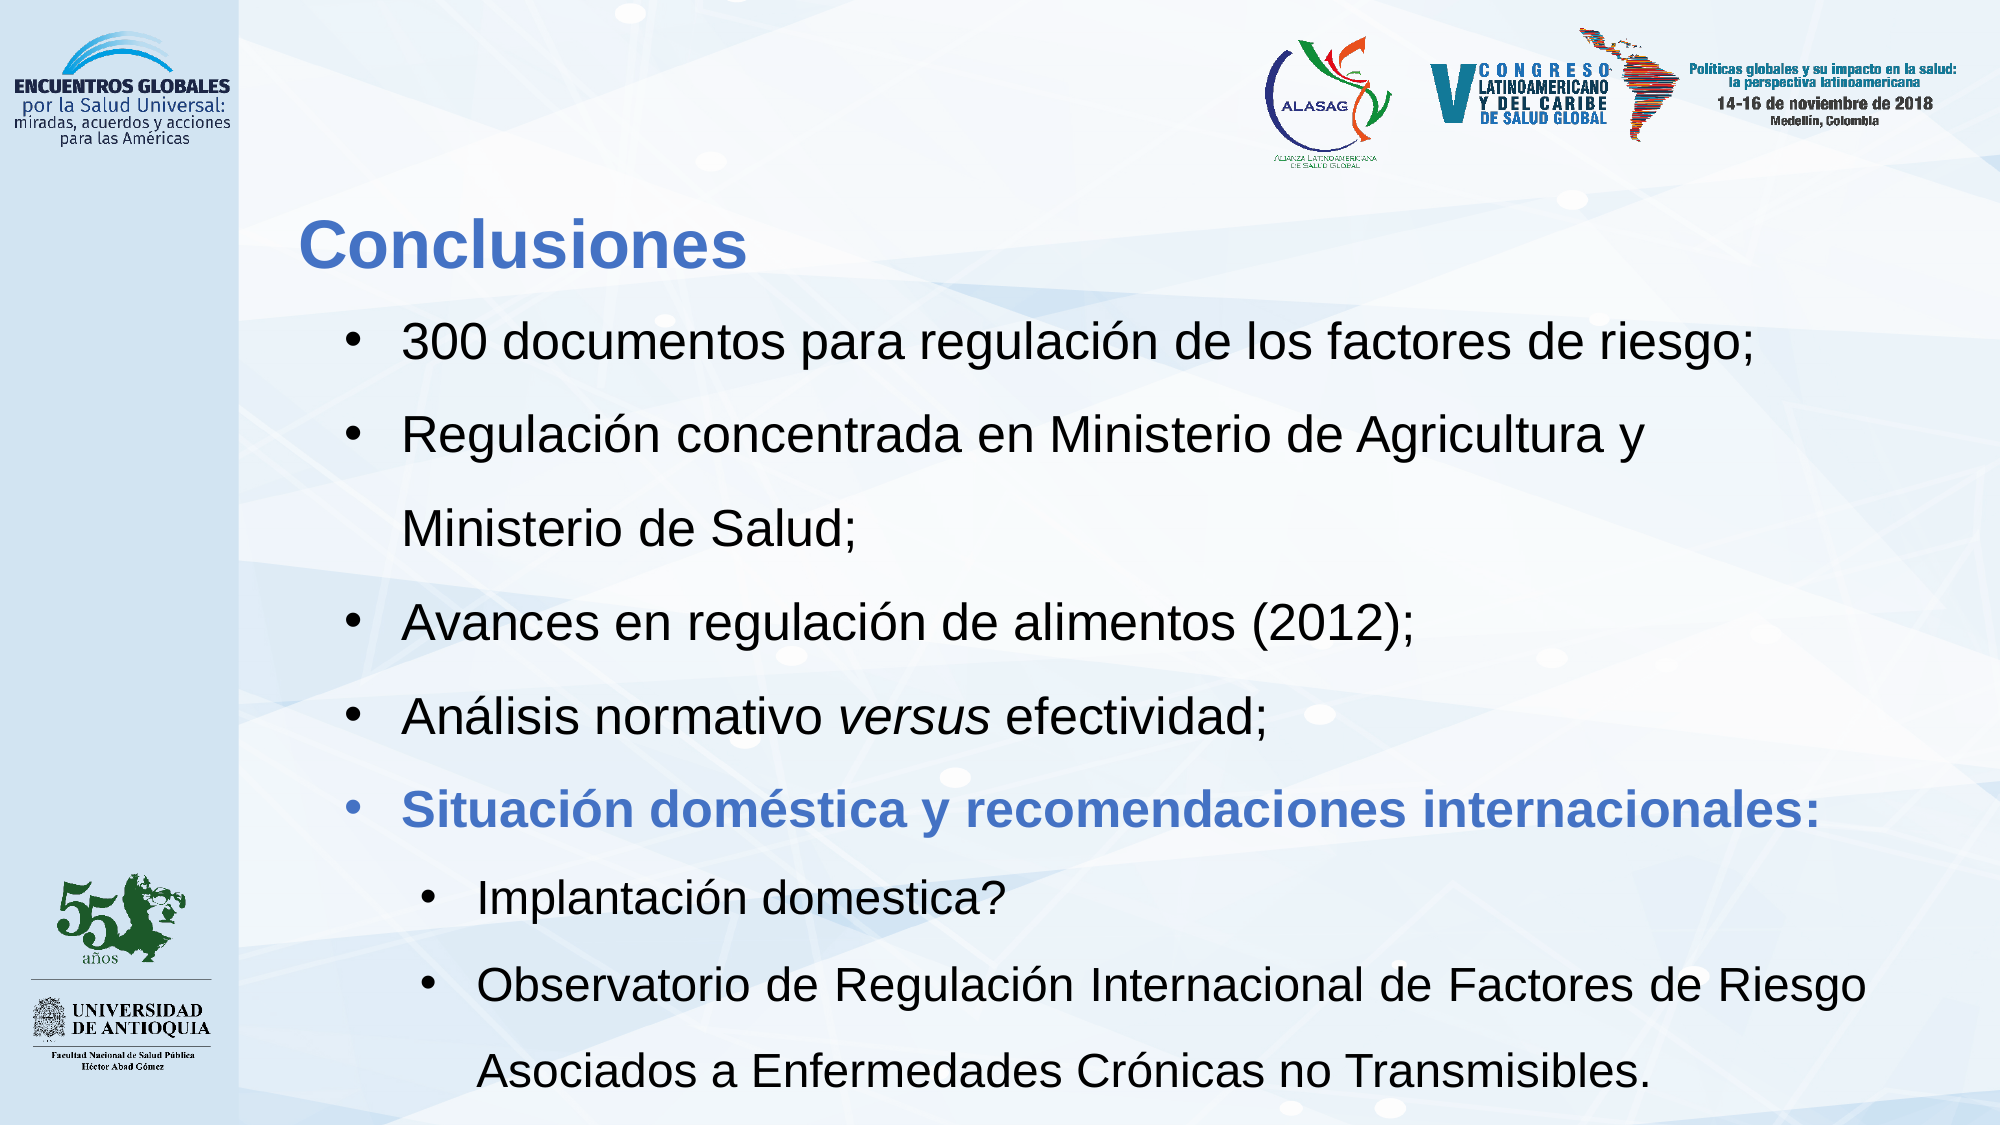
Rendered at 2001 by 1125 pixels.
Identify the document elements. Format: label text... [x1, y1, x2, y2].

text_box Conclusiones [283, 192, 1878, 291]
picture [15, 855, 227, 1086]
picture [1430, 28, 1956, 143]
picture [15, 31, 230, 147]
text_box 300 documentos para regulación de los factores de riesgo; Regulación concentrada en Ministerio de Agricultura y Ministerio de Salud; Avances en regulación de alimentos (2012); Análisis normativo versus efectividad; Situación doméstica y recomendaciones internacionales: Implantación domestica? Observatorio de Regulación Internacional de Factores de Riesgo Asociados a Enfermedades Crónicas no Transmisibles. [330, 268, 1885, 1125]
picture [1265, 36, 1392, 168]
text_box [0, 0, 240, 1125]
